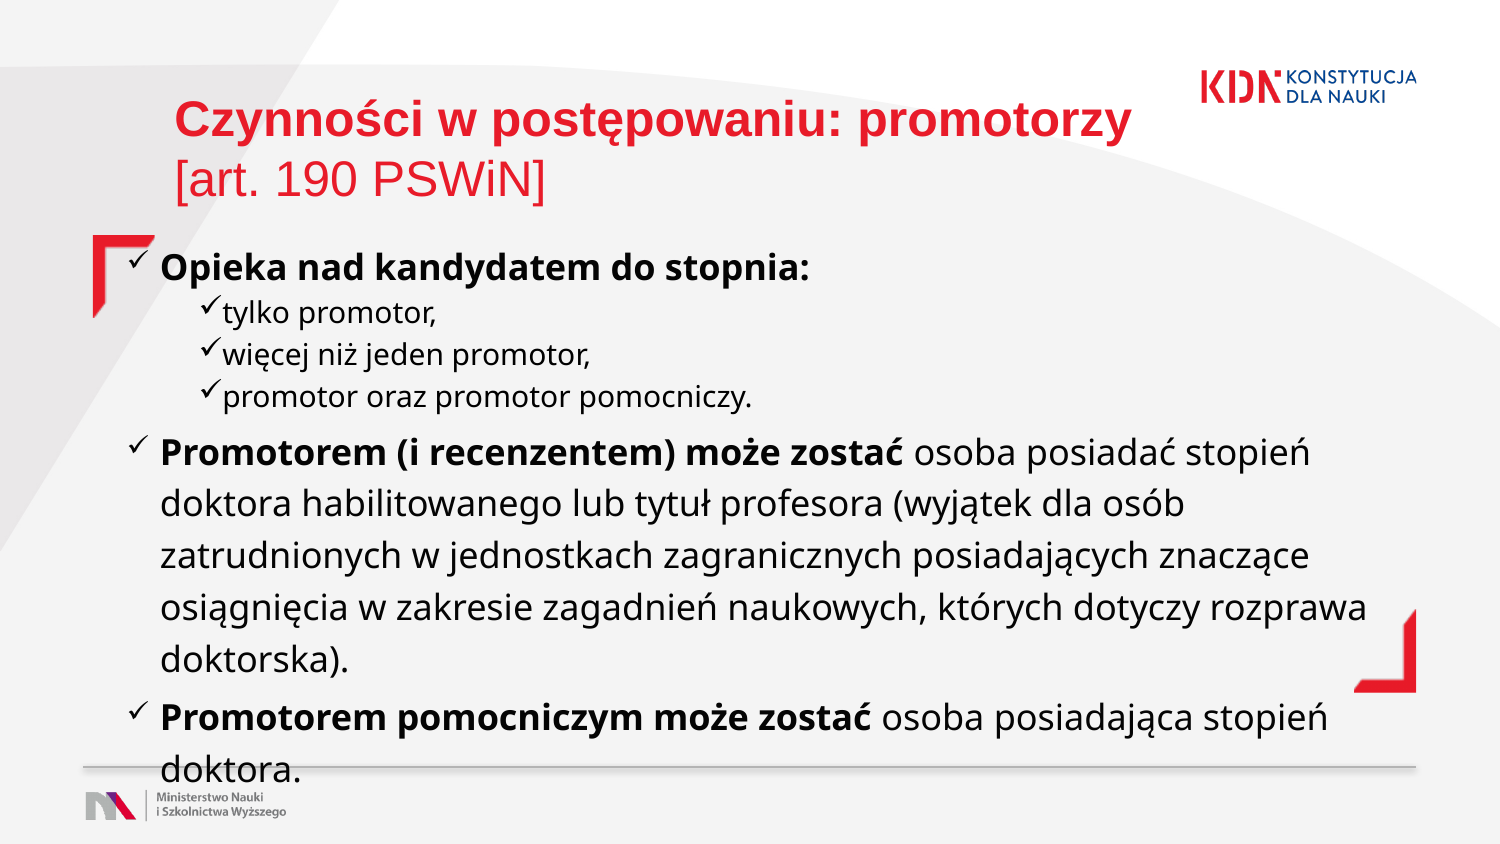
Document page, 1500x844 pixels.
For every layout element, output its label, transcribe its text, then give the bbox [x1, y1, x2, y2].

title Czynności w postępowaniu: promotorzy [art. 190 PSWiN] [159, 146, 1246, 214]
text_box Opieka nad kandydatem do stopnia: tylko promotor, więcej niż jeden promotor, promotor oraz promotor pomocniczy. Promotorem (i recenzentem) może zostać osoba posiadać stopień doktora habilitowanego lub tytuł profesora (wyjątek dla osób zatrudnionych w jednostkach zagranicznych posiadających znaczące osiągnięcia w zakresie zagadnień naukowych, których dotyczy rozprawa doktorska). Promotorem pomocniczym może zostać osoba posiadająca stopień doktora. [111, 228, 1408, 799]
picture [0, 0, 1500, 844]
